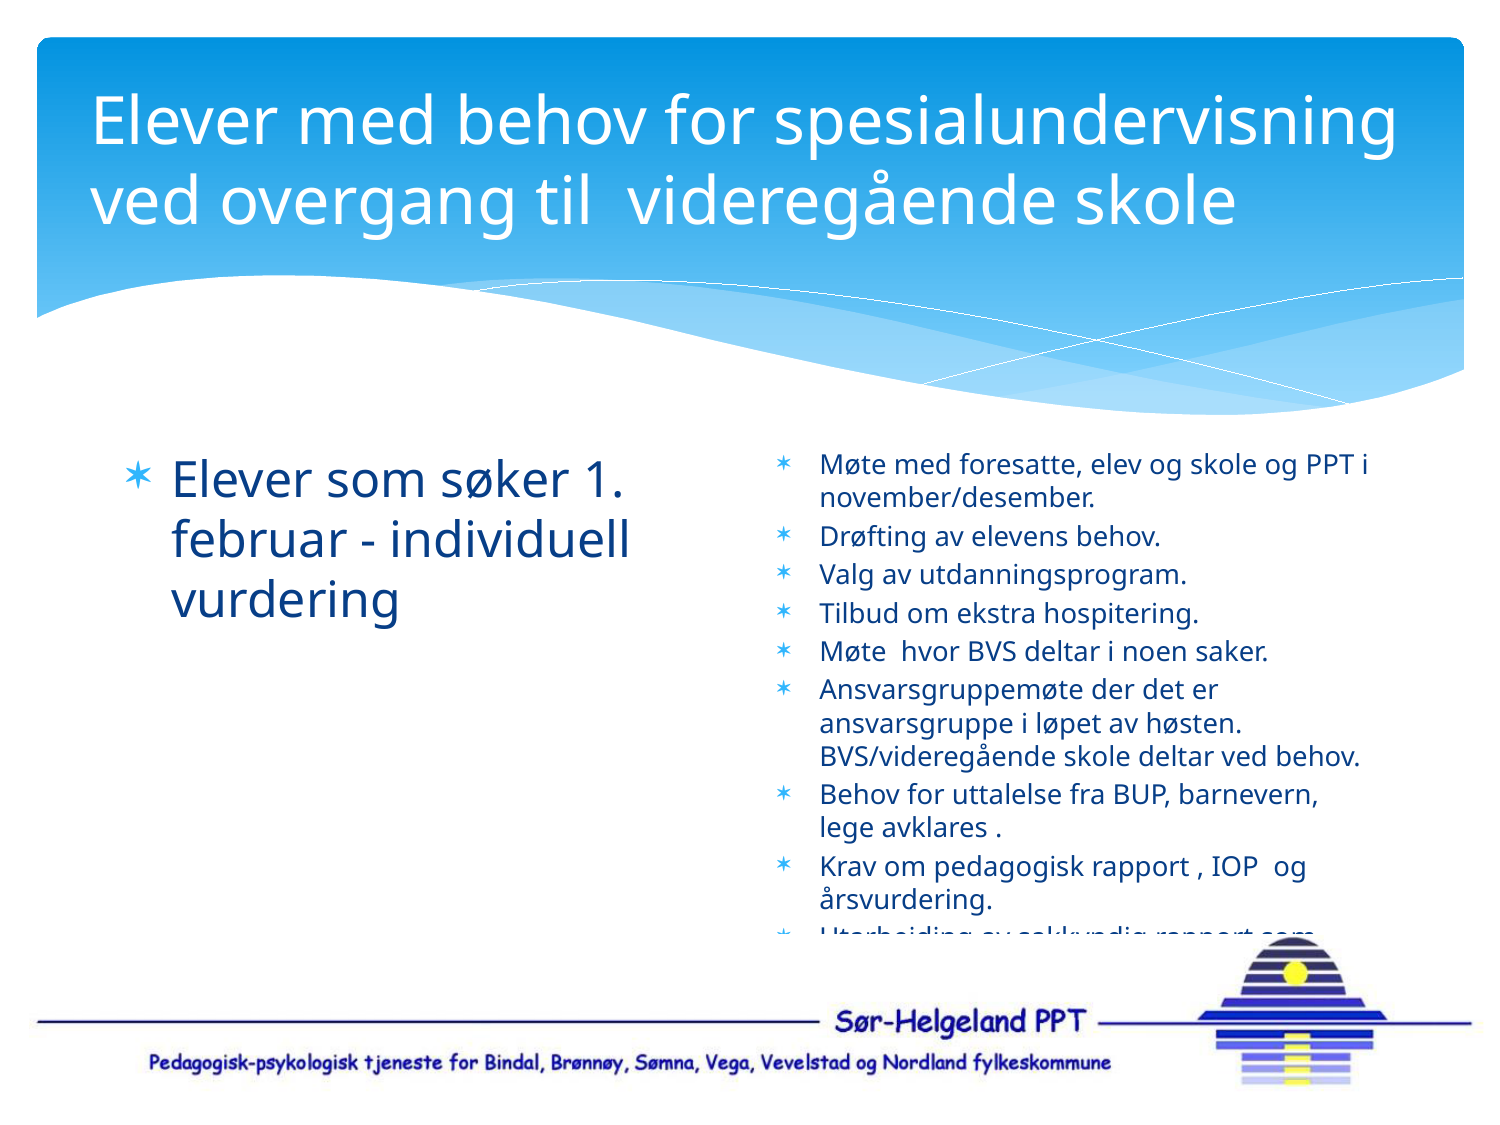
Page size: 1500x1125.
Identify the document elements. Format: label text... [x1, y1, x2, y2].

picture [29, 933, 1500, 1099]
list Møte med foresatte, elev og skole og PPT i november/desember. Drøfting av elevens behov. Valg av utdanningsprogram. Tilbud om ekstra hospitering. Møte hvor BVS deltar i noen saker. Ansvarsgruppemøte der det er ansvarsgruppe i løpet av høsten. BVS/videregående skole deltar ved behov. Behov for uttalelse fra BUP, barnevern, lege avklares . Krav om pedagogisk rapport , IOP og årsvurdering. Utarbeiding av sakkyndig rapport som oversendes grunnskolen. [761, 439, 1389, 932]
title Elever med behov for spesialundervisning ved overgang til videregående skole [75, 55, 1425, 261]
list Elever som søker 1. februar - individuell vurdering [111, 439, 738, 932]
